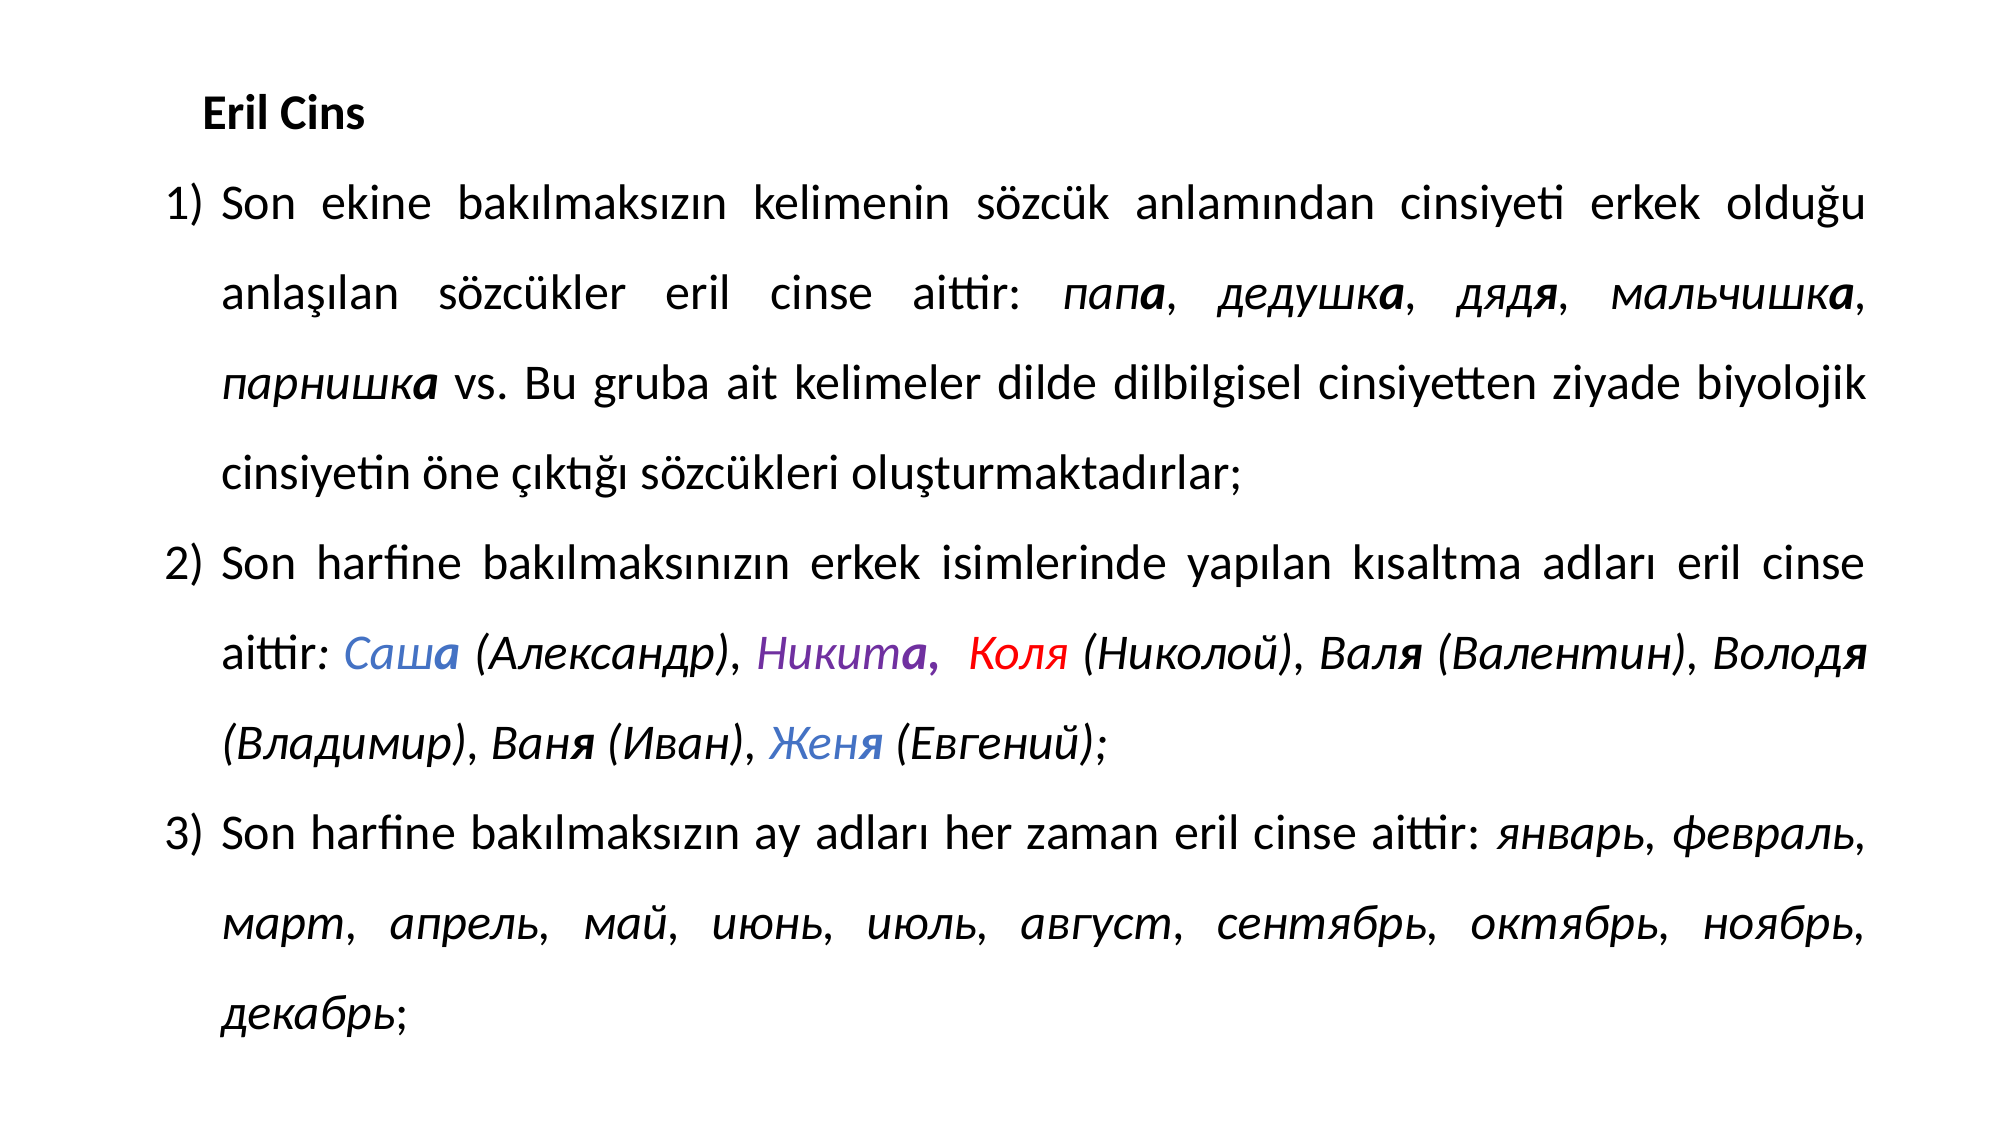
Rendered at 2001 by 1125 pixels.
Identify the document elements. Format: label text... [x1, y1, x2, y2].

text_box Eril Cins Son ekine bakılmaksızın kelimenin sözcük anlamından cinsiyeti erkek olduğu anlaşılan sözcükler eril cinse aittir: папа, дедушка, дядя, мальчишка, парнишка vs. Bu gruba ait kelimeler dilde dilbilgisel cinsiyetten ziyade biyolojik cinsiyetin öne çıktığı sözcükleri oluşturmaktadırlar; Son harfine bakılmaksınızın erkek isimlerinde yapılan kısaltma adları eril cinse aittir: Саша (Александр), Никита, Коля (Николой), Валя (Валентин), Володя (Владимир), Ваня (Иван), Женя (Евгений); Son harfine bakılmaksızın ay adları her zaman eril cinse aittir: январь, февраль, март, апрель, май, июнь, июль, август, сентябрь, октябрь, ноябрь, декабрь; [150, 41, 1883, 1047]
